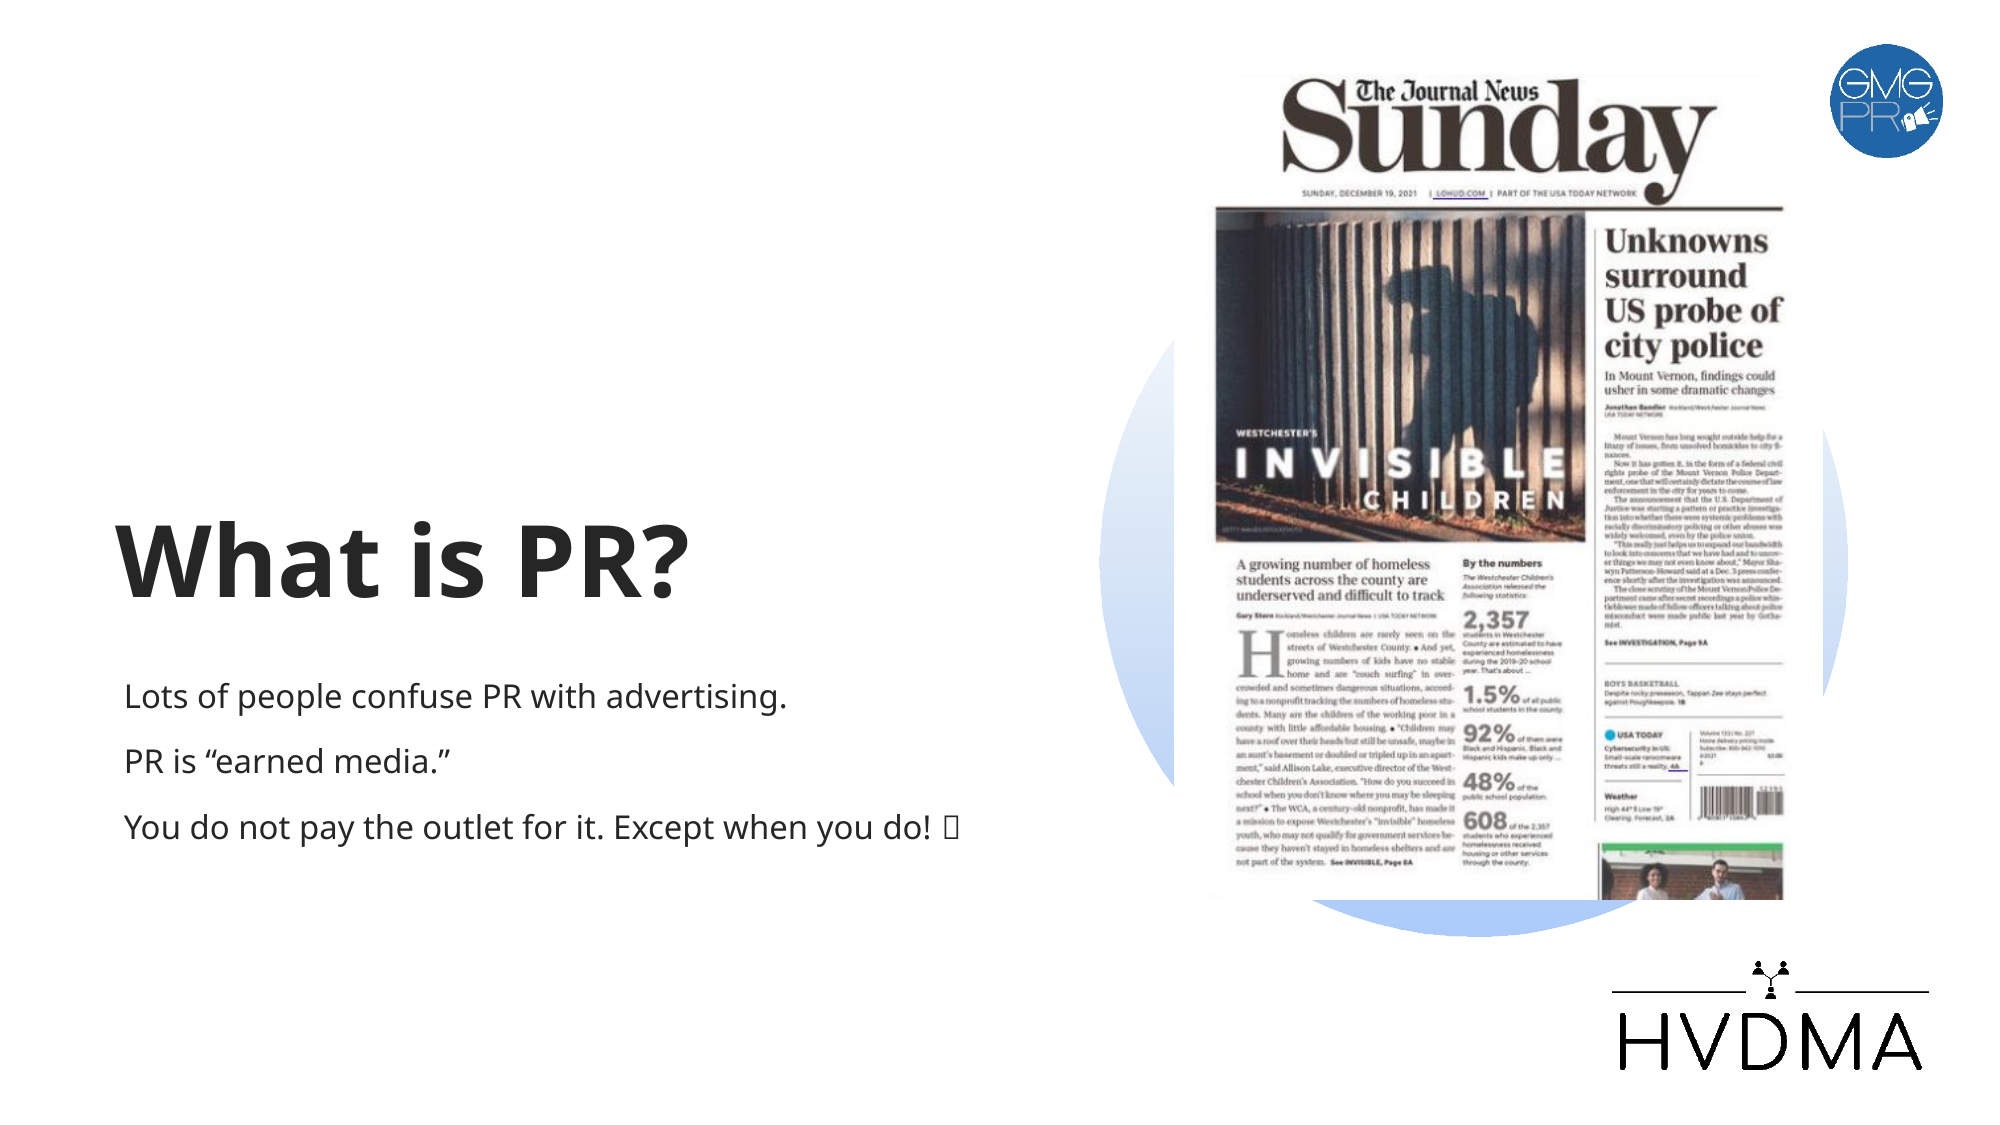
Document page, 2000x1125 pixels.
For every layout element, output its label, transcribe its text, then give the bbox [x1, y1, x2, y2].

title What is PR? [100, 0, 1146, 625]
picture [1612, 961, 1929, 1070]
picture [1830, 44, 1943, 158]
list Lots of people confuse PR with advertising. PR is “earned media.” You do not pay the outlet for it. Except when you do!  [101, 672, 1148, 855]
picture [1174, 74, 1823, 900]
